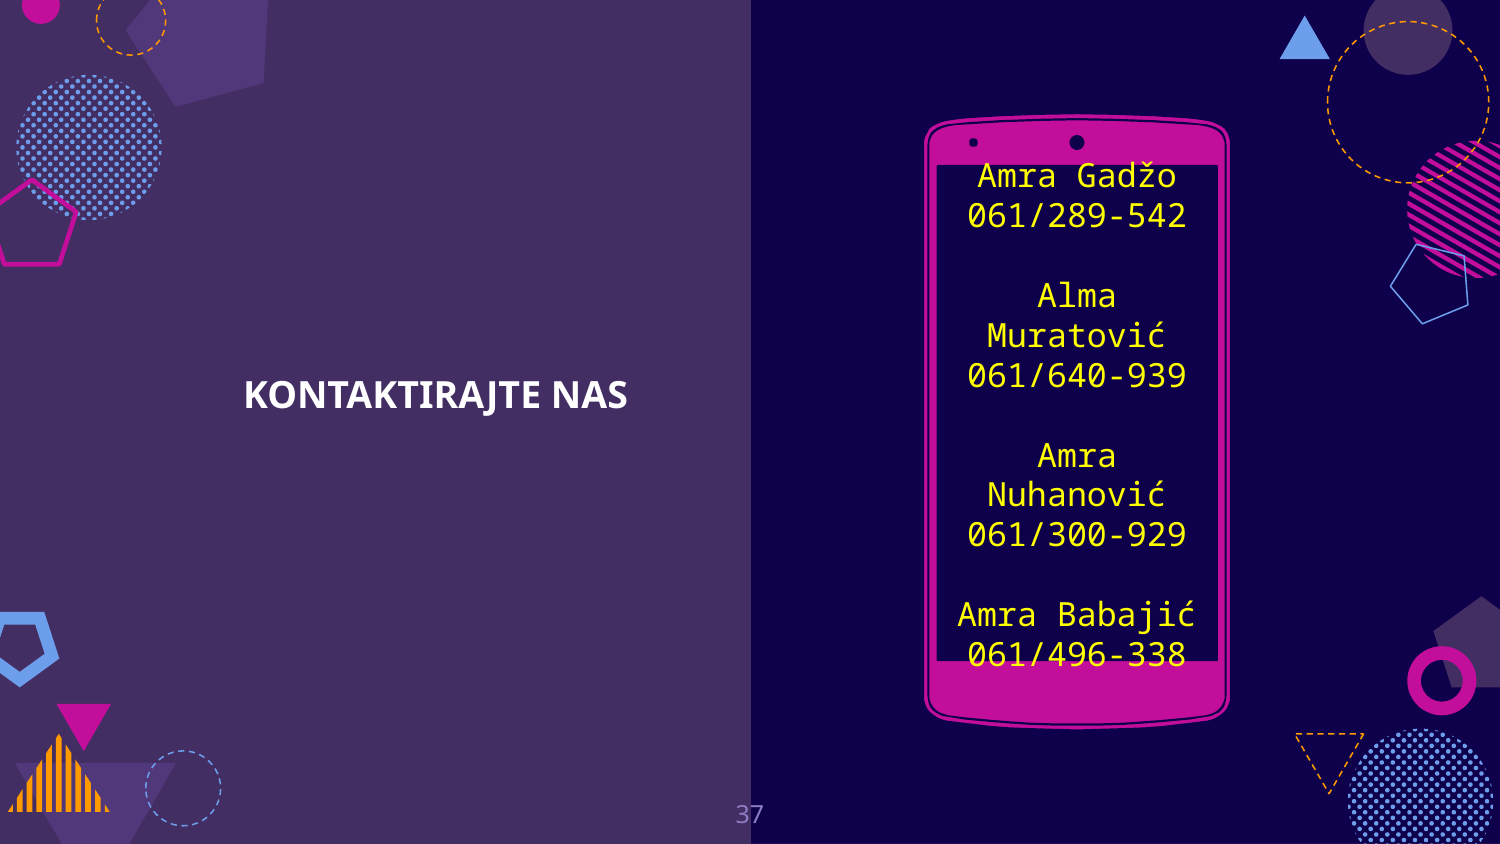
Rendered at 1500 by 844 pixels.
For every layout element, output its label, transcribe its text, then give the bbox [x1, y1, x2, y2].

text_box Amra Gadžo 061/289-542 Alma Muratović 061/640-939 Amra Nuhanović 061/300-929 Amra Babajić 061/496-338 [937, 165, 1217, 663]
list KONTAKTIRAJTE NAS [171, 137, 644, 707]
text_box [923, 113, 1231, 731]
slide_number 37 [705, 783, 795, 844]
